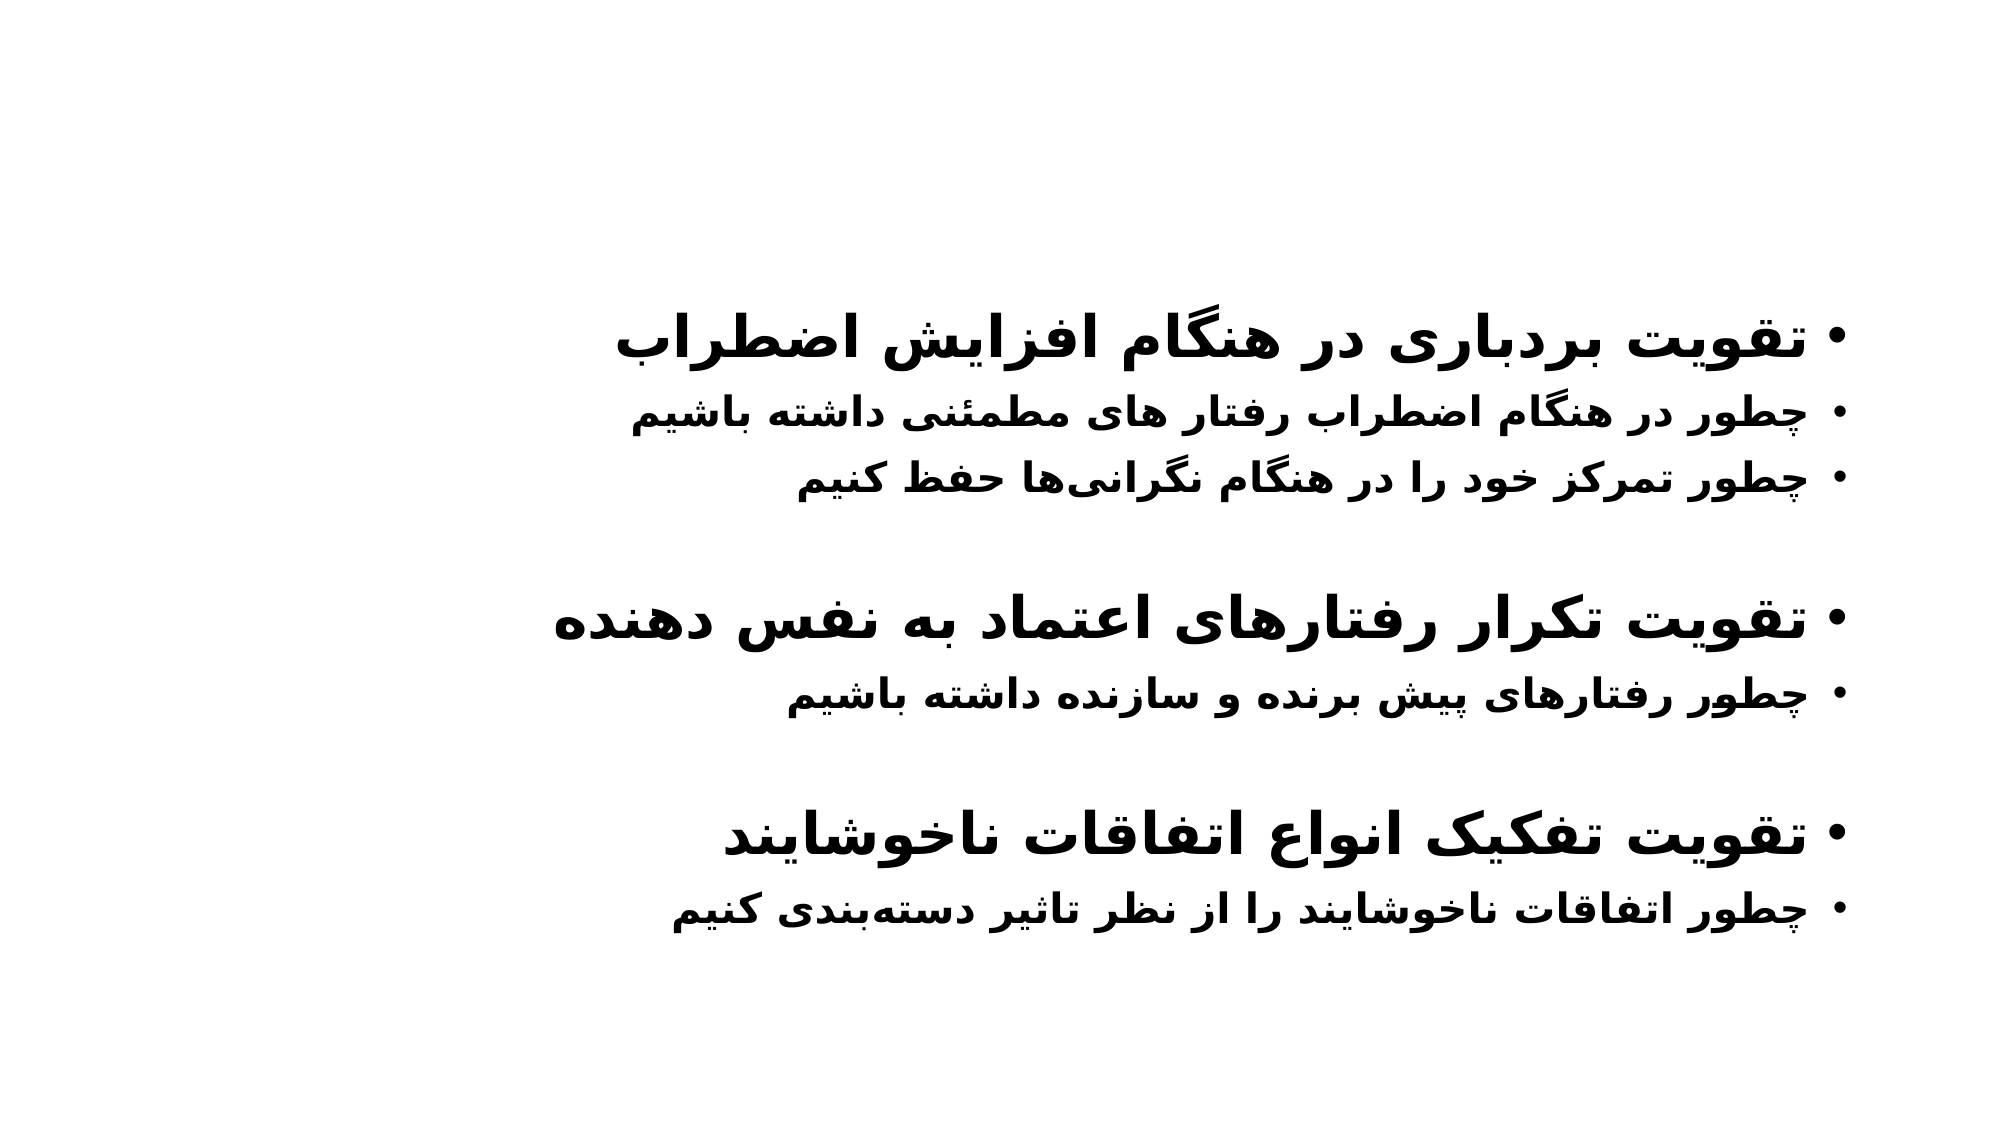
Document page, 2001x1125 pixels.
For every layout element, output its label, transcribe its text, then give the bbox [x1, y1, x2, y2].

list تقویت بردباری در هنگام افزایش اضطراب چطور در هنگام اضطراب رفتار های مطمئنی داشته باشیم چطور تمرکز خود را در هنگام نگرانی‌ها حفظ کنیم تقویت تکرار رفتارهای اعتماد به نفس دهنده چطور رفتارهای پیش برنده و سازنده داشته باشیم تقویت تفکیک انواع اتفاقات ناخوشایند چطور اتفاقات ناخوشایند را از نظر تاثیر دسته‌بندی کنیم [137, 299, 1863, 1014]
